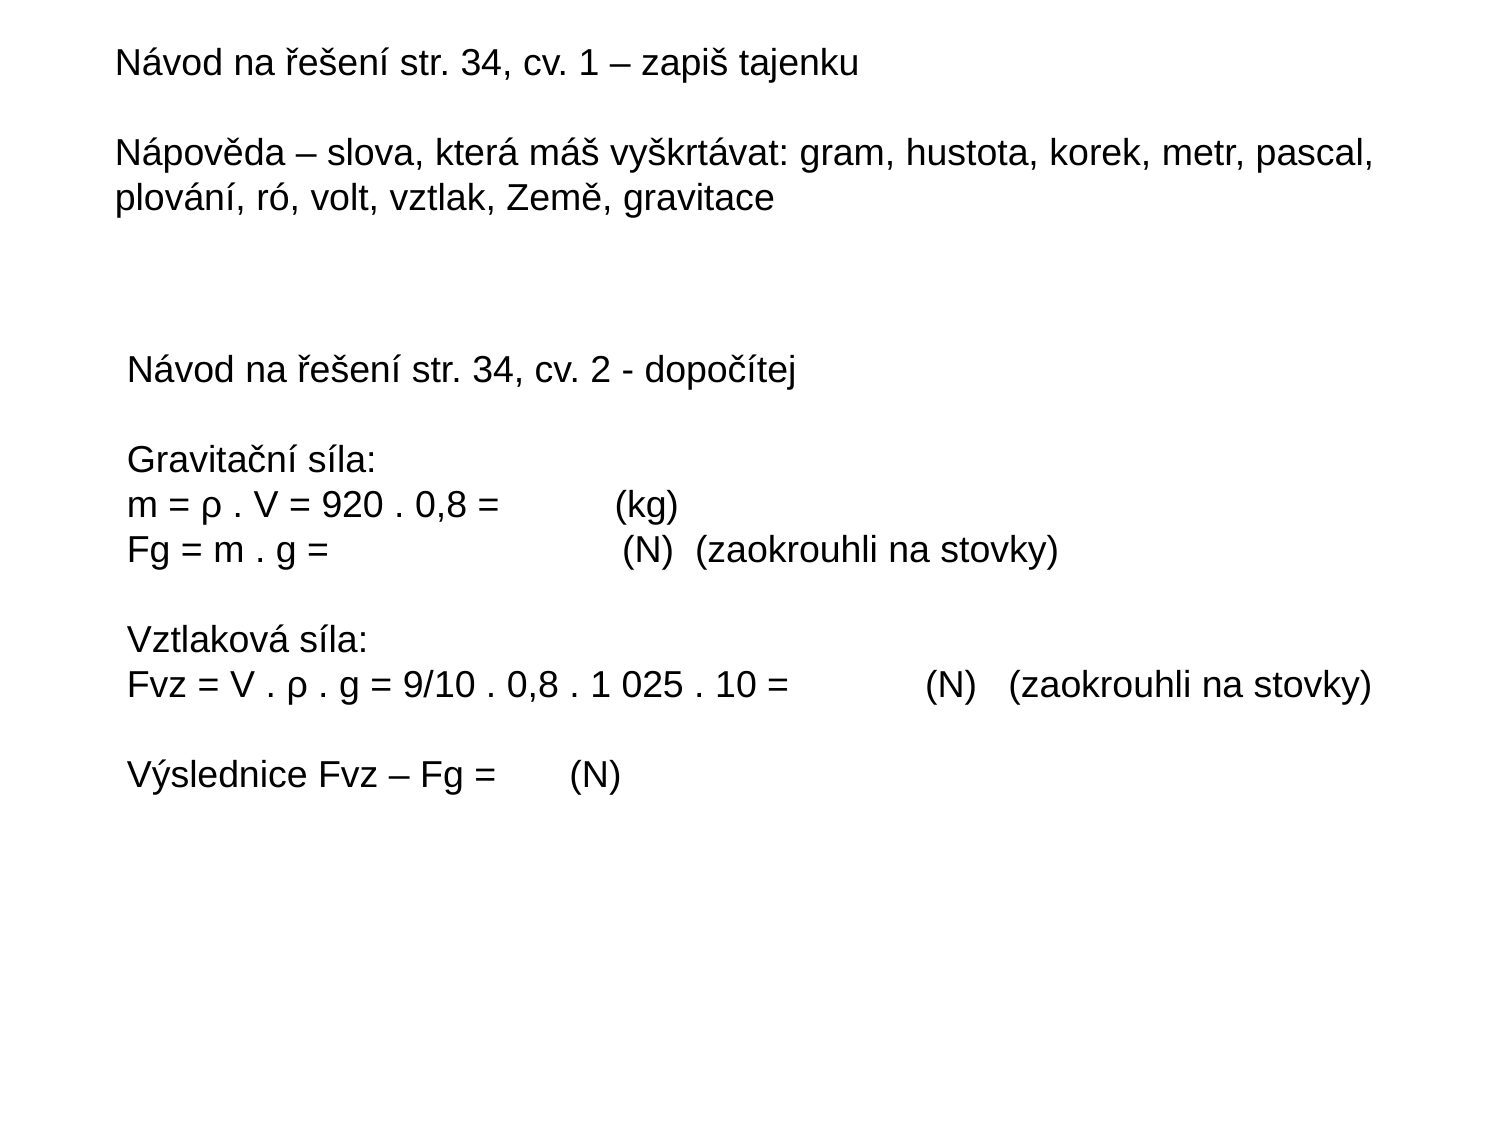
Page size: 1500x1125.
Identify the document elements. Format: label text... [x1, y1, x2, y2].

text_box Návod na řešení str. 34, cv. 2 - dopočítej Gravitační síla: m = ρ . V = 920 . 0,8 = (kg) Fg = m . g = (N) (zaokrouhli na stovky) Vztlaková síla: Fvz = V . ρ . g = 9/10 . 0,8 . 1 025 . 10 = (N) (zaokrouhli na stovky) Výslednice Fvz – Fg = (N) [112, 338, 1400, 1028]
text_box Návod na řešení str. 34, cv. 1 – zapiš tajenku Nápověda – slova, která máš vyškrtávat: gram, hustota, korek, metr, pascal, plování, ró, volt, vztlak, Země, gravitace [100, 30, 1400, 271]
